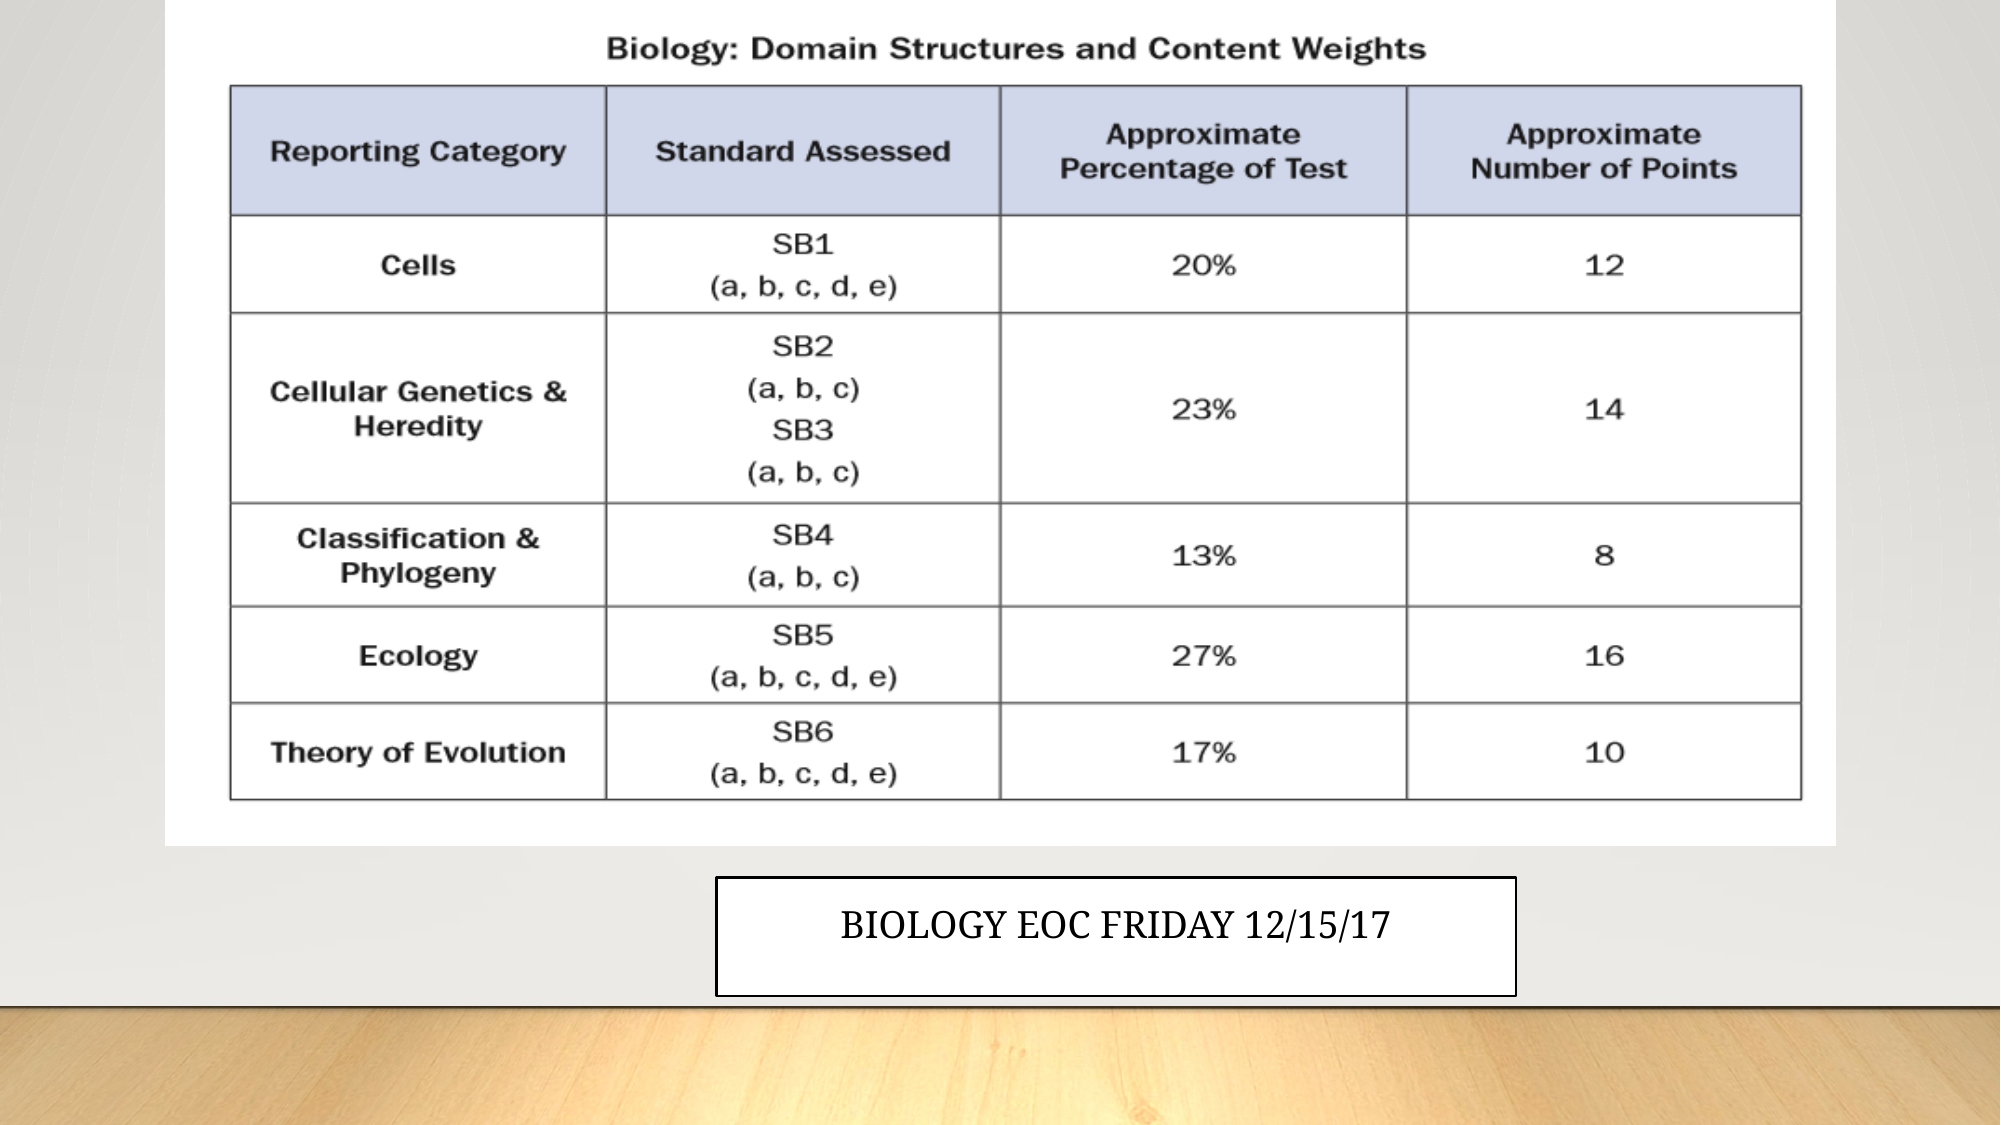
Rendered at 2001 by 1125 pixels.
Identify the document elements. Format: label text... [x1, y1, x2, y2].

picture [164, 0, 1836, 846]
subtitle Biology EOC Friday 12/15/17 [715, 876, 1517, 997]
picture [0, 1006, 2000, 1125]
